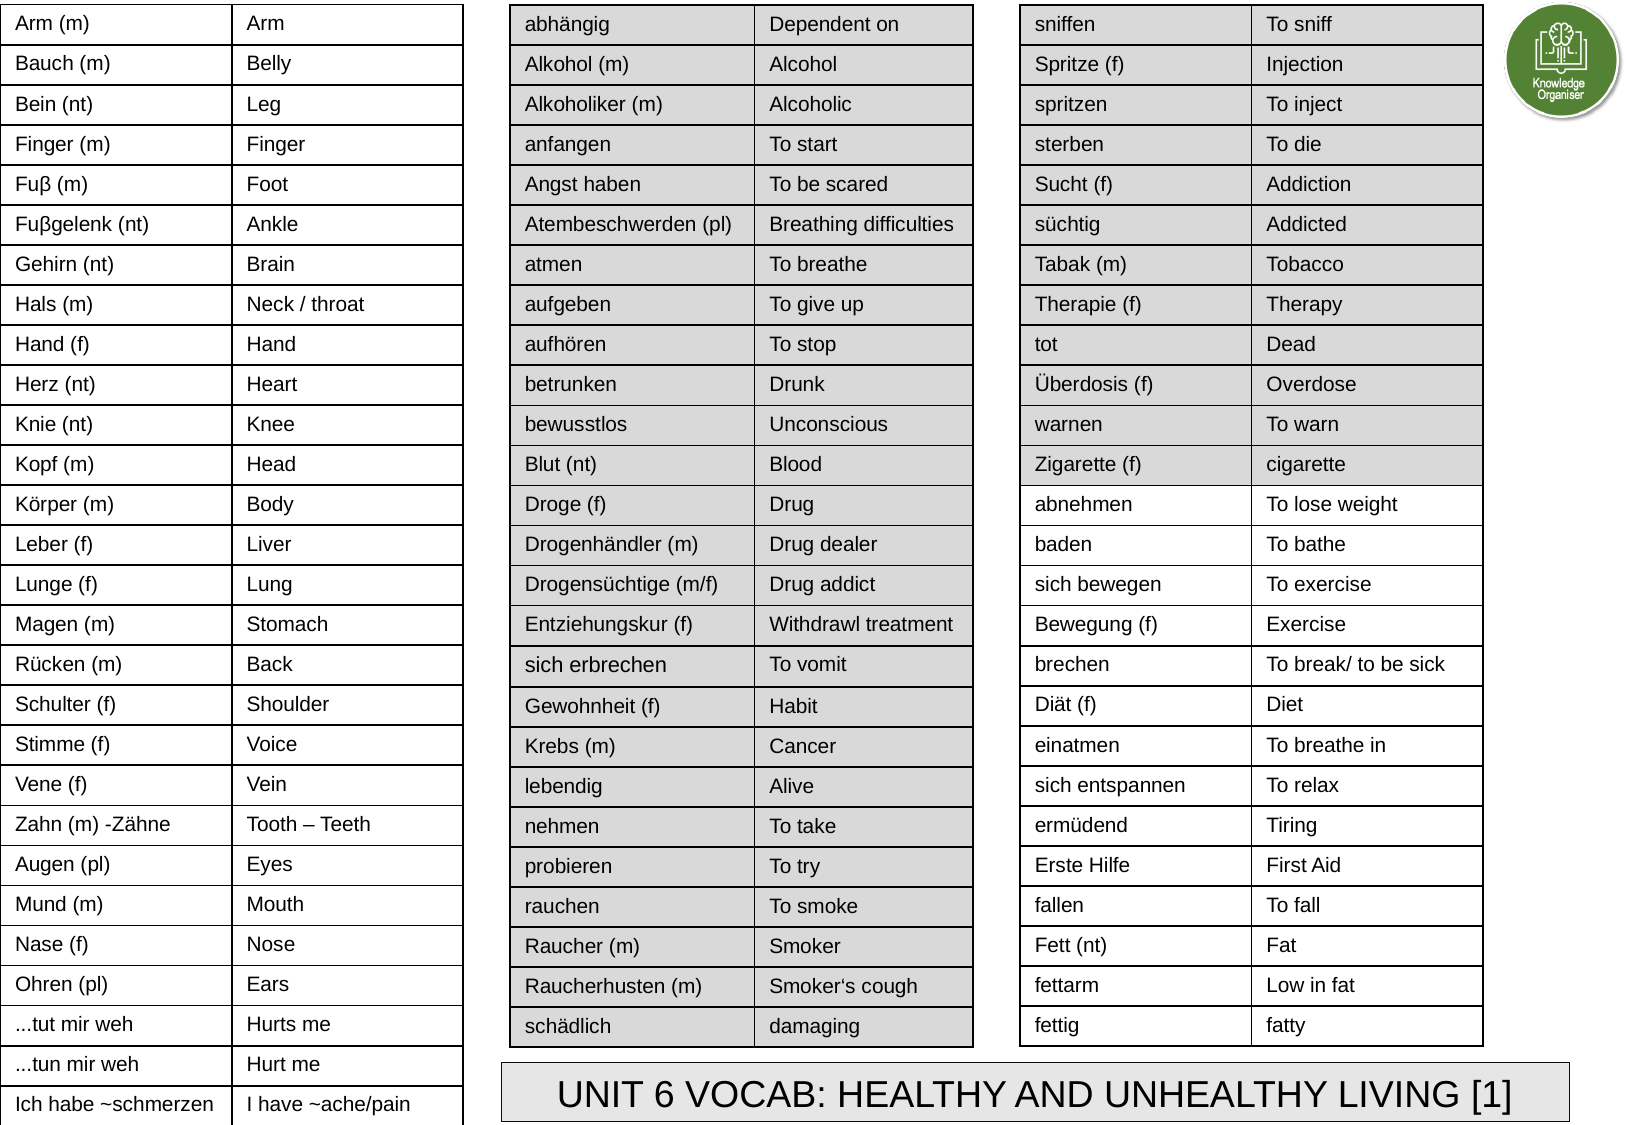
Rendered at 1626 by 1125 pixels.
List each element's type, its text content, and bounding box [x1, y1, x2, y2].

table_cell Spritze (f) [1021, 46, 1251, 84]
table_cell Overdose [1252, 366, 1482, 405]
table_cell To try [755, 848, 972, 886]
table_cell fatty [1252, 1007, 1482, 1045]
table_cell fettig [1021, 1007, 1251, 1045]
table_cell Alcohol [755, 46, 972, 84]
table_header Arm [233, 5, 462, 44]
table_cell First Aid [1252, 847, 1482, 885]
table_cell Smoker‘s cough [755, 968, 972, 1006]
table_cell Herz (nt) [1, 366, 231, 404]
table_cell Mund (m) [1, 886, 231, 925]
table_cell To warn [1252, 406, 1482, 445]
table_cell aufhören [511, 326, 754, 364]
table_header Dependent on [755, 6, 972, 44]
table_cell Belly [233, 46, 462, 84]
table_header To sniff [1252, 6, 1482, 44]
table_cell Unconscious [755, 406, 972, 445]
table_cell To take [755, 808, 972, 846]
table_cell Body [233, 486, 462, 524]
table_cell Angst haben [511, 166, 754, 204]
table_cell Tooth – Teeth [233, 806, 462, 845]
table_cell To break/ to be sick [1252, 647, 1482, 685]
table_cell Ears [233, 966, 462, 1005]
table_cell Diät (f) [1021, 687, 1251, 725]
table_cell cigarette [1252, 446, 1482, 485]
table_cell Gewohnheit (f) [511, 688, 754, 726]
table_cell Blood [755, 446, 972, 485]
table_cell Shoulder [233, 686, 462, 724]
table_cell ...tun mir weh [1, 1047, 231, 1085]
table_cell einatmen [1021, 727, 1251, 765]
table_cell Therapy [1252, 286, 1482, 324]
table_cell tot [1021, 326, 1251, 364]
table_cell Raucher (m) [511, 928, 754, 966]
table_cell Bein (nt) [1, 86, 231, 124]
table_cell Krebs (m) [511, 728, 754, 766]
table_cell To give up [755, 286, 972, 324]
table_cell süchtig [1021, 206, 1251, 244]
table_cell Zigarette (f) [1021, 446, 1251, 485]
table_cell Leg [233, 86, 462, 124]
table_cell Nase (f) [1, 926, 231, 965]
table_cell Finger [233, 126, 462, 164]
table_cell To be scared [755, 166, 972, 204]
table_cell Alcoholic [755, 86, 972, 124]
table_cell Drug [755, 486, 972, 525]
table_cell Liver [233, 526, 462, 564]
table_cell Hand [233, 326, 462, 364]
table_cell Drogenhändler (m) [511, 526, 754, 565]
table_header sniffen [1021, 6, 1251, 44]
table_cell ...tut mir weh [1, 1006, 231, 1045]
table_cell Fuβgelenk (nt) [1, 206, 231, 244]
table_cell Mouth [233, 886, 462, 925]
table_cell Kopf (m) [1, 446, 231, 484]
table_cell To smoke [755, 888, 972, 926]
table_cell Atembeschwerden (pl) [511, 206, 754, 244]
table_cell Fat [1252, 927, 1482, 965]
table_cell Voice [233, 726, 462, 764]
picture [1501, 0, 1625, 124]
table_cell Gehirn (nt) [1, 246, 231, 284]
table_cell Zahn (m) -Zähne [1, 806, 231, 845]
table_cell Bewegung (f) [1021, 606, 1251, 645]
table_cell Drogensüchtige (m/f) [511, 566, 754, 605]
table_cell Magen (m) [1, 606, 231, 644]
text_box UNIT 6 VOCAB: HEALTHY AND UNHEALTHY LIVING [1] [501, 1062, 1570, 1122]
table_cell Drug dealer [755, 526, 972, 565]
table_cell Alive [755, 768, 972, 806]
table_cell To relax [1252, 767, 1482, 805]
table_cell Lunge (f) [1, 566, 231, 604]
table_cell Habit [755, 688, 972, 726]
table_cell Vein [233, 766, 462, 805]
table_cell Knee [233, 406, 462, 444]
table_cell Drunk [755, 366, 972, 405]
table_cell schädlich [511, 1008, 754, 1046]
table_cell abnehmen [1021, 486, 1251, 525]
table_cell Tabak (m) [1021, 246, 1251, 284]
table_cell Stomach [233, 606, 462, 644]
table_cell Withdrawl treatment [755, 606, 972, 645]
table_cell betrunken [511, 366, 754, 405]
table_cell ermüdend [1021, 807, 1251, 845]
table_cell Raucherhusten (m) [511, 968, 754, 1006]
table_cell Head [233, 446, 462, 484]
table_cell damaging [755, 1008, 972, 1046]
table_cell Droge (f) [511, 486, 754, 525]
table_cell brechen [1021, 647, 1251, 685]
table_cell Vene (f) [1, 766, 231, 805]
table_cell Therapie (f) [1021, 286, 1251, 324]
table_cell To start [755, 126, 972, 164]
table_header abhängig [511, 6, 754, 44]
table_cell bewusstlos [511, 406, 754, 445]
table_cell Injection [1252, 46, 1482, 84]
table_cell Hurt me [233, 1047, 462, 1085]
table_cell I have ~ache/pain [233, 1087, 462, 1125]
table_cell Schulter (f) [1, 686, 231, 724]
table_cell Lung [233, 566, 462, 604]
table_cell sich bewegen [1021, 566, 1251, 605]
table_cell To exercise [1252, 566, 1482, 605]
table_cell probieren [511, 848, 754, 886]
table_cell To die [1252, 126, 1482, 164]
table_cell Addicted [1252, 206, 1482, 244]
table_cell Ohren (pl) [1, 966, 231, 1005]
table_cell lebendig [511, 768, 754, 806]
table_cell To vomit [755, 647, 972, 686]
table_cell sich erbrechen [511, 647, 754, 686]
table_cell spritzen [1021, 86, 1251, 124]
table_cell sterben [1021, 126, 1251, 164]
table_cell Sucht (f) [1021, 166, 1251, 204]
table_cell Bauch (m) [1, 46, 231, 84]
table_cell Back [233, 646, 462, 684]
table_cell Nose [233, 926, 462, 965]
table_cell Alkohol (m) [511, 46, 754, 84]
table_cell Erste Hilfe [1021, 847, 1251, 885]
table_cell Smoker [755, 928, 972, 966]
table_cell Knie (nt) [1, 406, 231, 444]
table_cell To breathe [755, 246, 972, 284]
table_cell To breathe in [1252, 727, 1482, 765]
table_cell Exercise [1252, 606, 1482, 645]
table_cell Addiction [1252, 166, 1482, 204]
table_cell Hals (m) [1, 286, 231, 324]
table_cell Drug addict [755, 566, 972, 605]
table_cell Stimme (f) [1, 726, 231, 764]
table_cell Alkoholiker (m) [511, 86, 754, 124]
table_cell Körper (m) [1, 486, 231, 524]
table_cell To lose weight [1252, 486, 1482, 525]
table_cell fettarm [1021, 967, 1251, 1005]
table_cell Heart [233, 366, 462, 404]
table_cell Überdosis (f) [1021, 366, 1251, 405]
table_cell fallen [1021, 887, 1251, 925]
table_cell rauchen [511, 888, 754, 926]
table_cell baden [1021, 526, 1251, 565]
table_cell sich entspannen [1021, 767, 1251, 805]
table_cell Foot [233, 166, 462, 204]
table_cell To stop [755, 326, 972, 364]
table_cell aufgeben [511, 286, 754, 324]
table_cell nehmen [511, 808, 754, 846]
table_cell To bathe [1252, 526, 1482, 565]
table_cell Blut (nt) [511, 446, 754, 485]
table_cell Hurts me [233, 1006, 462, 1045]
table_cell Diet [1252, 687, 1482, 725]
table_cell Dead [1252, 326, 1482, 364]
table_cell Hand (f) [1, 326, 231, 364]
table_cell Tobacco [1252, 246, 1482, 284]
table_cell Brain [233, 246, 462, 284]
table_cell Low in fat [1252, 967, 1482, 1005]
table_cell To inject [1252, 86, 1482, 124]
table_header Arm (m) [1, 5, 231, 44]
table_cell Breathing difficulties [755, 206, 972, 244]
table_cell Leber (f) [1, 526, 231, 564]
table_cell Tiring [1252, 807, 1482, 845]
table_cell Entziehungskur (f) [511, 606, 754, 645]
table_cell Finger (m) [1, 126, 231, 164]
table_cell To fall [1252, 887, 1482, 925]
table_cell anfangen [511, 126, 754, 164]
table_cell Ankle [233, 206, 462, 244]
table_cell Rücken (m) [1, 646, 231, 684]
table_cell Fuβ (m) [1, 166, 231, 204]
table_cell warnen [1021, 406, 1251, 445]
table_cell Eyes [233, 846, 462, 885]
table_cell Fett (nt) [1021, 927, 1251, 965]
table_cell Ich habe ~schmerzen [1, 1087, 231, 1125]
table_cell Cancer [755, 728, 972, 766]
table_cell Augen (pl) [1, 846, 231, 885]
table_cell atmen [511, 246, 754, 284]
table_cell Neck / throat [233, 286, 462, 324]
